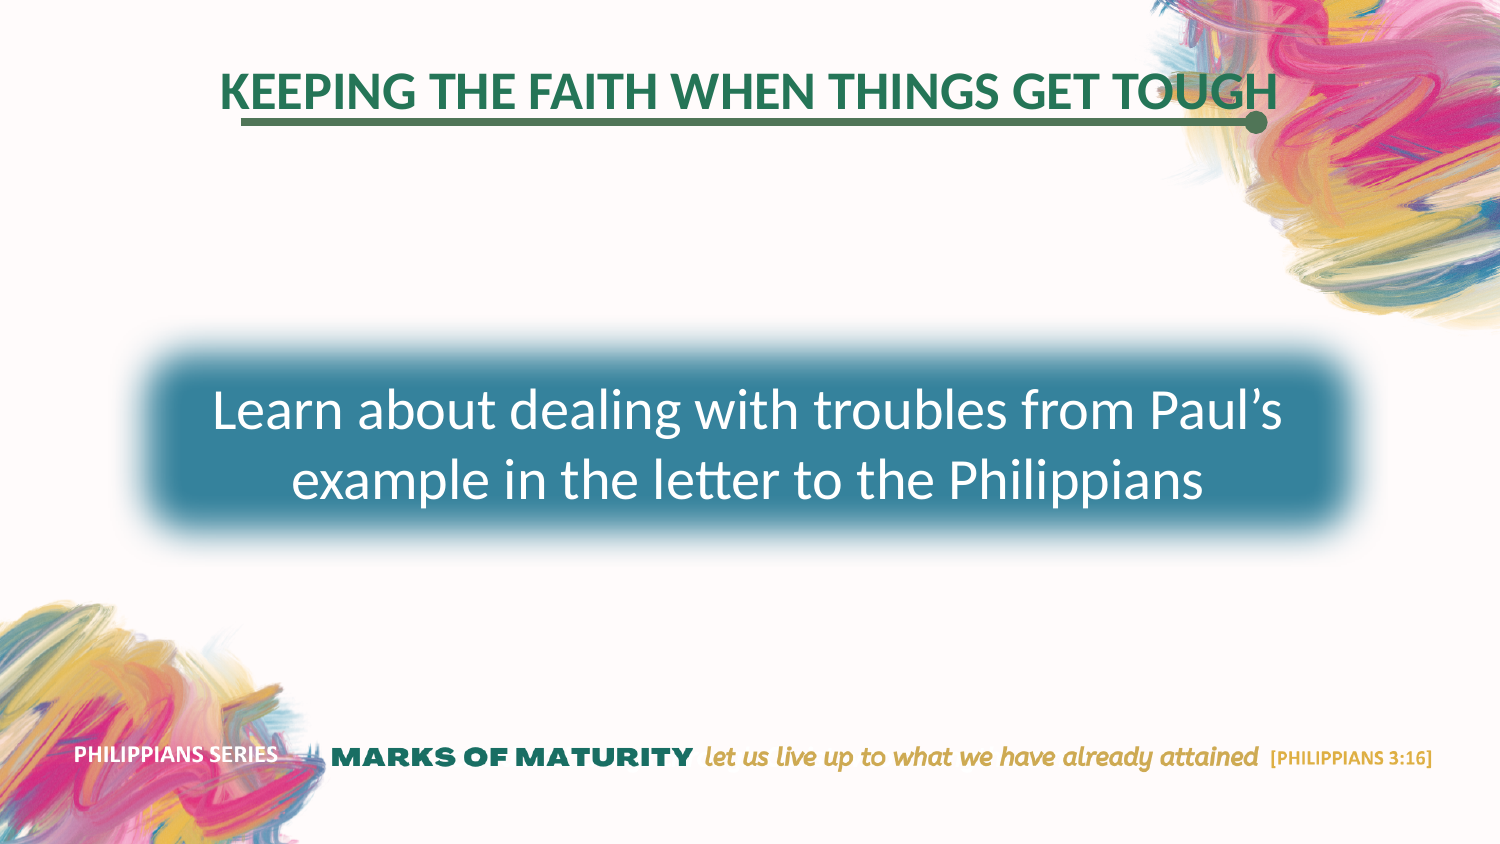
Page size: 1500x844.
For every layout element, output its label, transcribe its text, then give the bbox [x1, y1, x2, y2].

picture [0, 0, 1500, 844]
table_cell [159, 366, 1339, 517]
text_box Learn about dealing with troubles from Paul’s example in the letter to the Philippians [172, 379, 1326, 504]
table_cell SPENT [2:17] [149, 357, 1348, 527]
table_cell [164, 371, 1334, 513]
text_box KEEPING THE FAITH WHEN THINGS GET TOUGH [142, 349, 1356, 534]
table_cell [153, 360, 1344, 523]
title [145, 352, 1353, 532]
